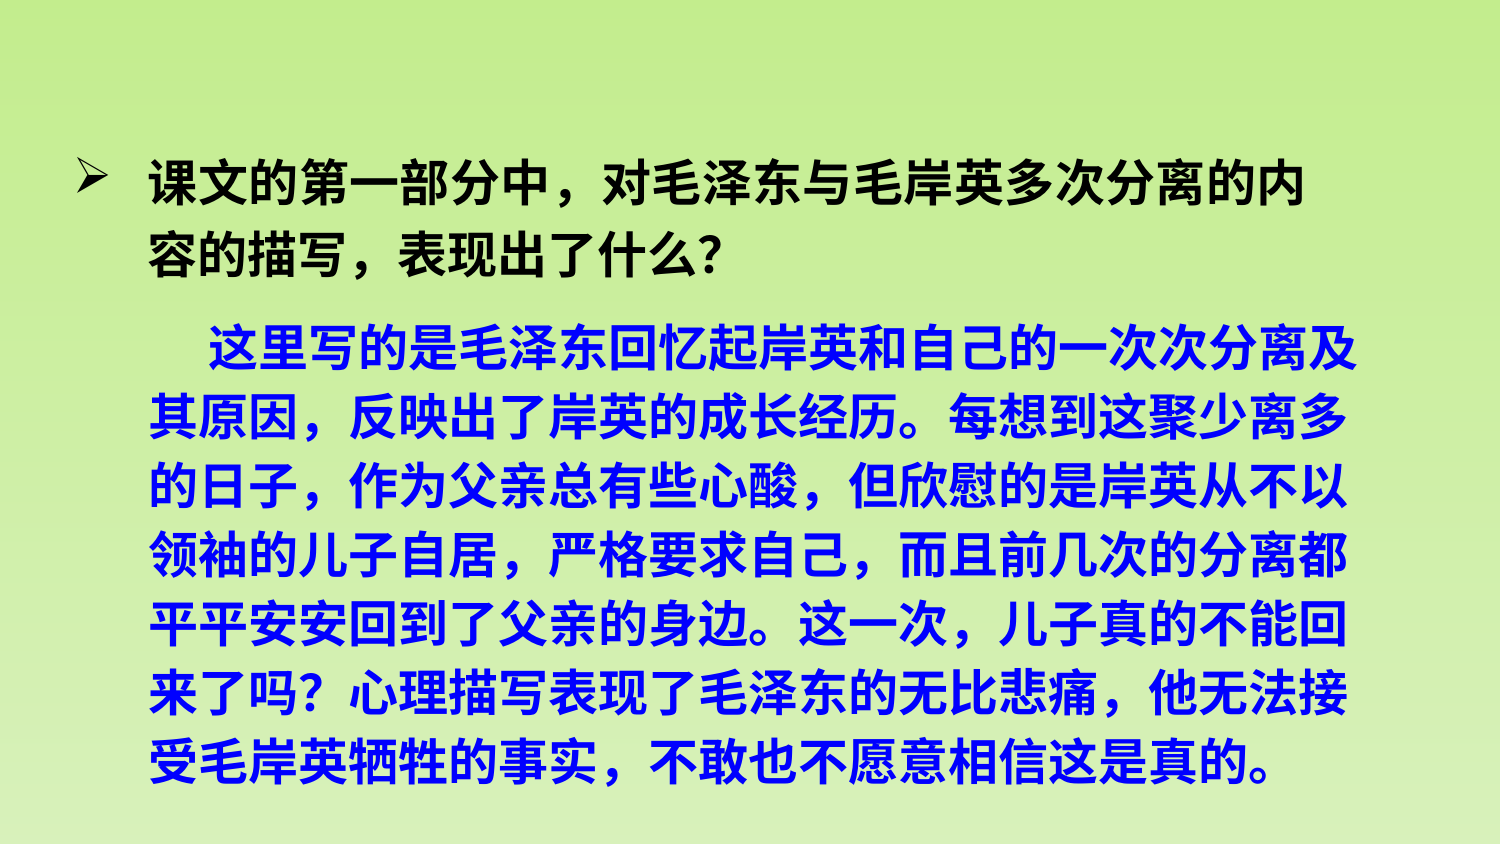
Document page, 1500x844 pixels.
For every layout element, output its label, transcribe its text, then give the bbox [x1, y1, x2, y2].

text_box 课文的第一部分中，对毛泽东与毛岸英多次分离的内容的描写，表现出了什么？ [58, 131, 1322, 291]
text_box 这里写的是毛泽东回忆起岸英和自己的一次次分离及其原因，反映出了岸英的成长经历。每想到这聚少离多的日子，作为父亲总有些心酸，但欣慰的是岸英从不以领袖的儿子自居，严格要求自己，而且前几次的分离都平平安安回到了父亲的身边。这一次，儿子真的不能回来了吗？心理描写表现了毛泽东的无比悲痛，他无法接受毛岸英牺牲的事实，不敢也不愿意相信这是真的。 [133, 299, 1406, 798]
